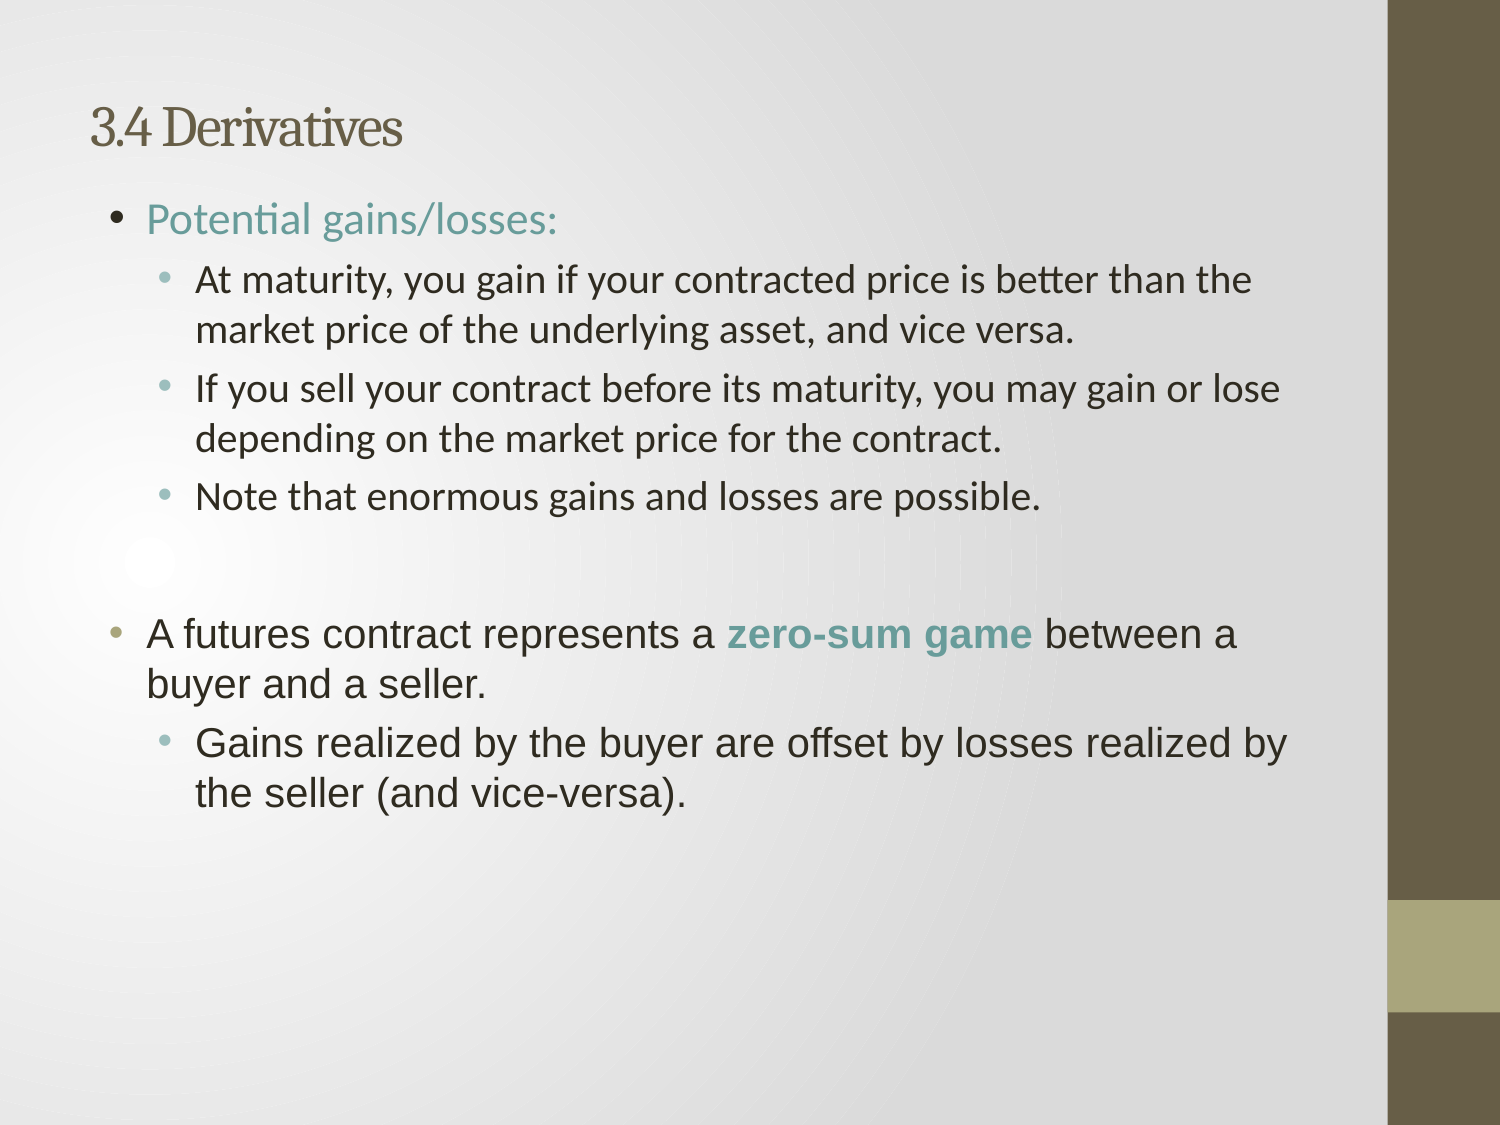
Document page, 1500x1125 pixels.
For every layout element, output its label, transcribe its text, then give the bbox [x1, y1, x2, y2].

title 3.4 Derivatives [75, 45, 1325, 181]
list Potential gains/losses: At maturity, you gain if your contracted price is better than the market price of the underlying asset, and vice versa. If you sell your contract before its maturity, you may gain or lose depending on the market price for the contract. Note that enormous gains and losses are possible. A futures contract represents a zero-sum game between a buyer and a seller. Gains realized by the buyer are offset by losses realized by the seller (and vice-versa). [75, 181, 1325, 1050]
